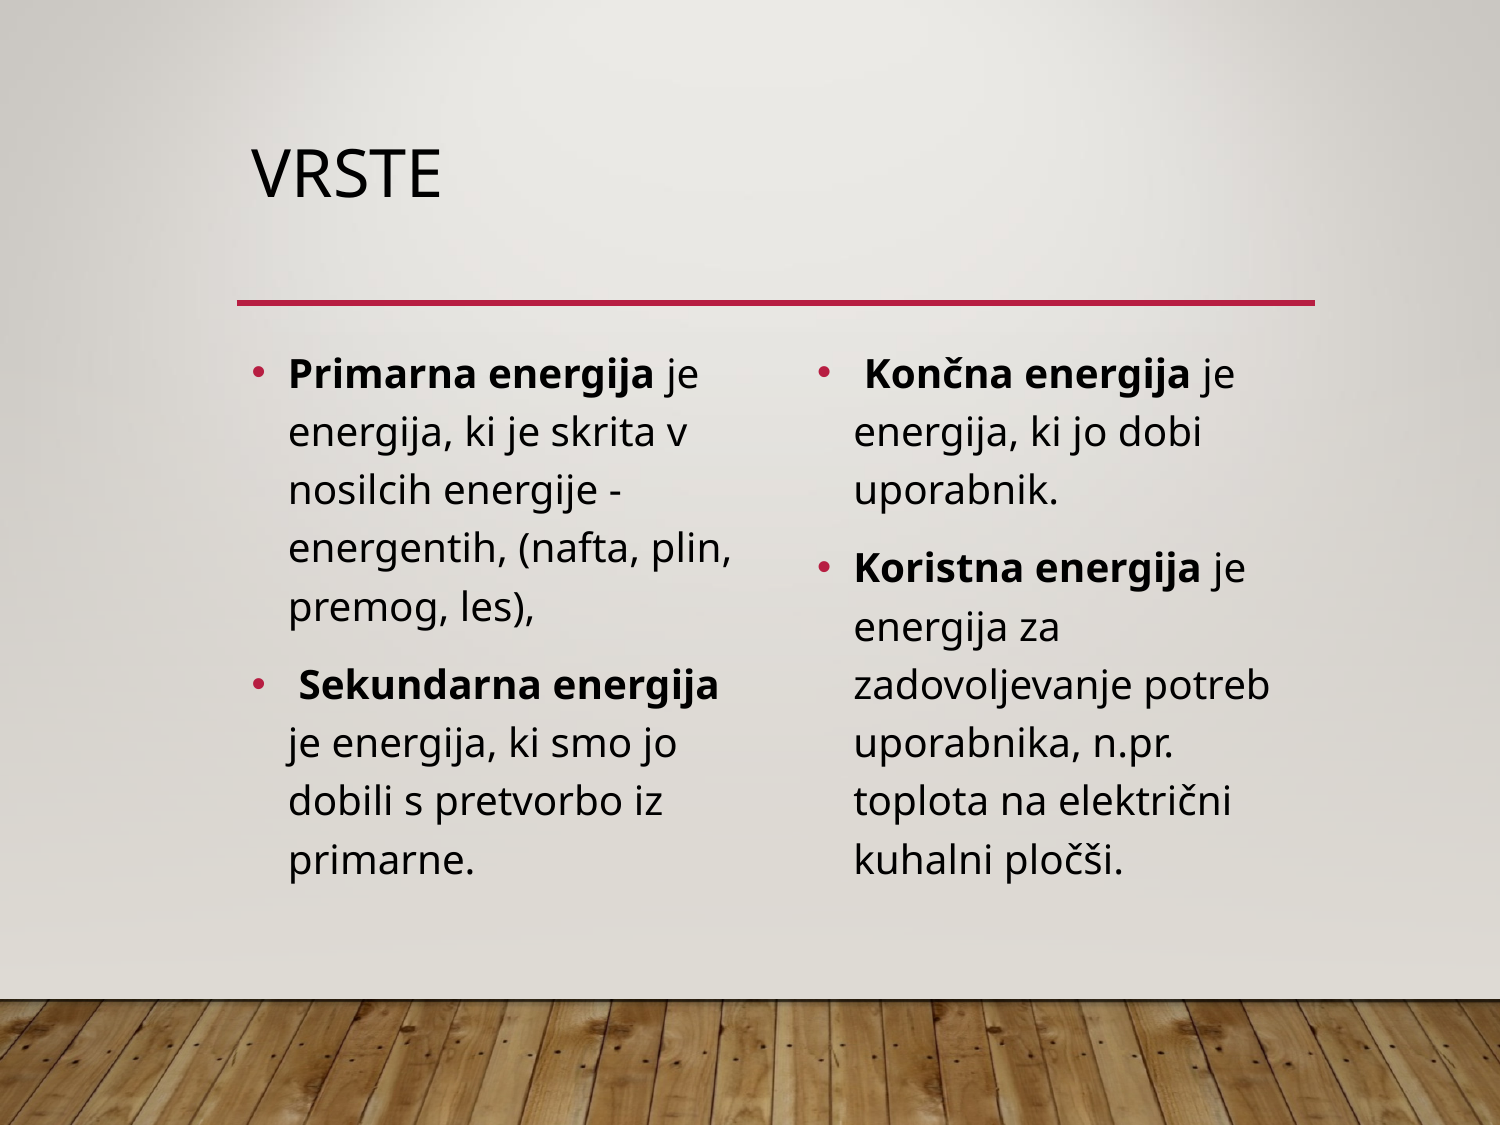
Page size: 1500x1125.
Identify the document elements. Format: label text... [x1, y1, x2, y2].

picture [0, 0, 1500, 395]
picture [0, 999, 1500, 1125]
list Primarna energija je energija, ki je skrita v nosilcih energije - energentih, (nafta, plin, premog, les), Sekundarna energija je energija, ki smo jo dobili s pretvorbo iz primarne. [236, 330, 750, 895]
title vrste [236, 132, 1315, 306]
list Končna energija je energija, ki jo dobi uporabnik. Koristna energija je energija za zadovoljevanje potreb uporabnika, n.pr. toplota na električni kuhalni pločši. [802, 330, 1315, 895]
